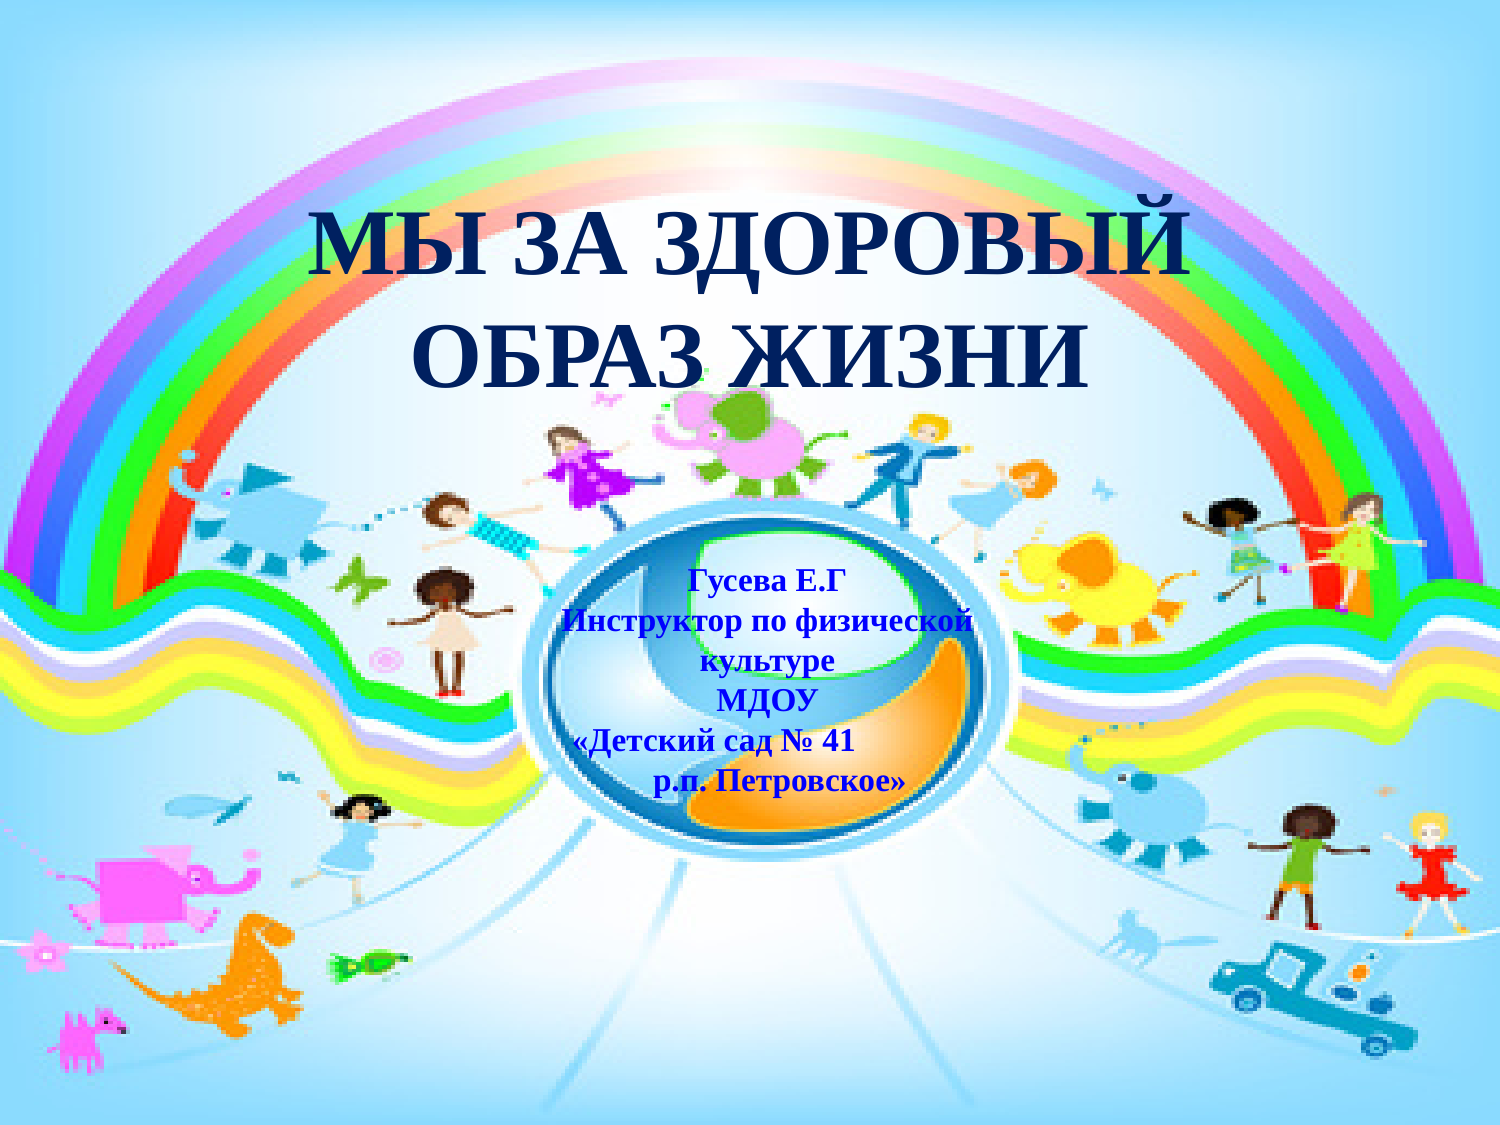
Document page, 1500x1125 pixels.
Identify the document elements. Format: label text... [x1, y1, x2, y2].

picture [0, 0, 1500, 1125]
title МЫ ЗА ЗДОРОВЫЙ ОБРАЗ ЖИЗНИ [112, 172, 1388, 414]
subtitle Гусева Е.Г Инструктор по физической культуре МДОУ «Детский сад № 41 р.п. Петровское» [513, 550, 1022, 839]
